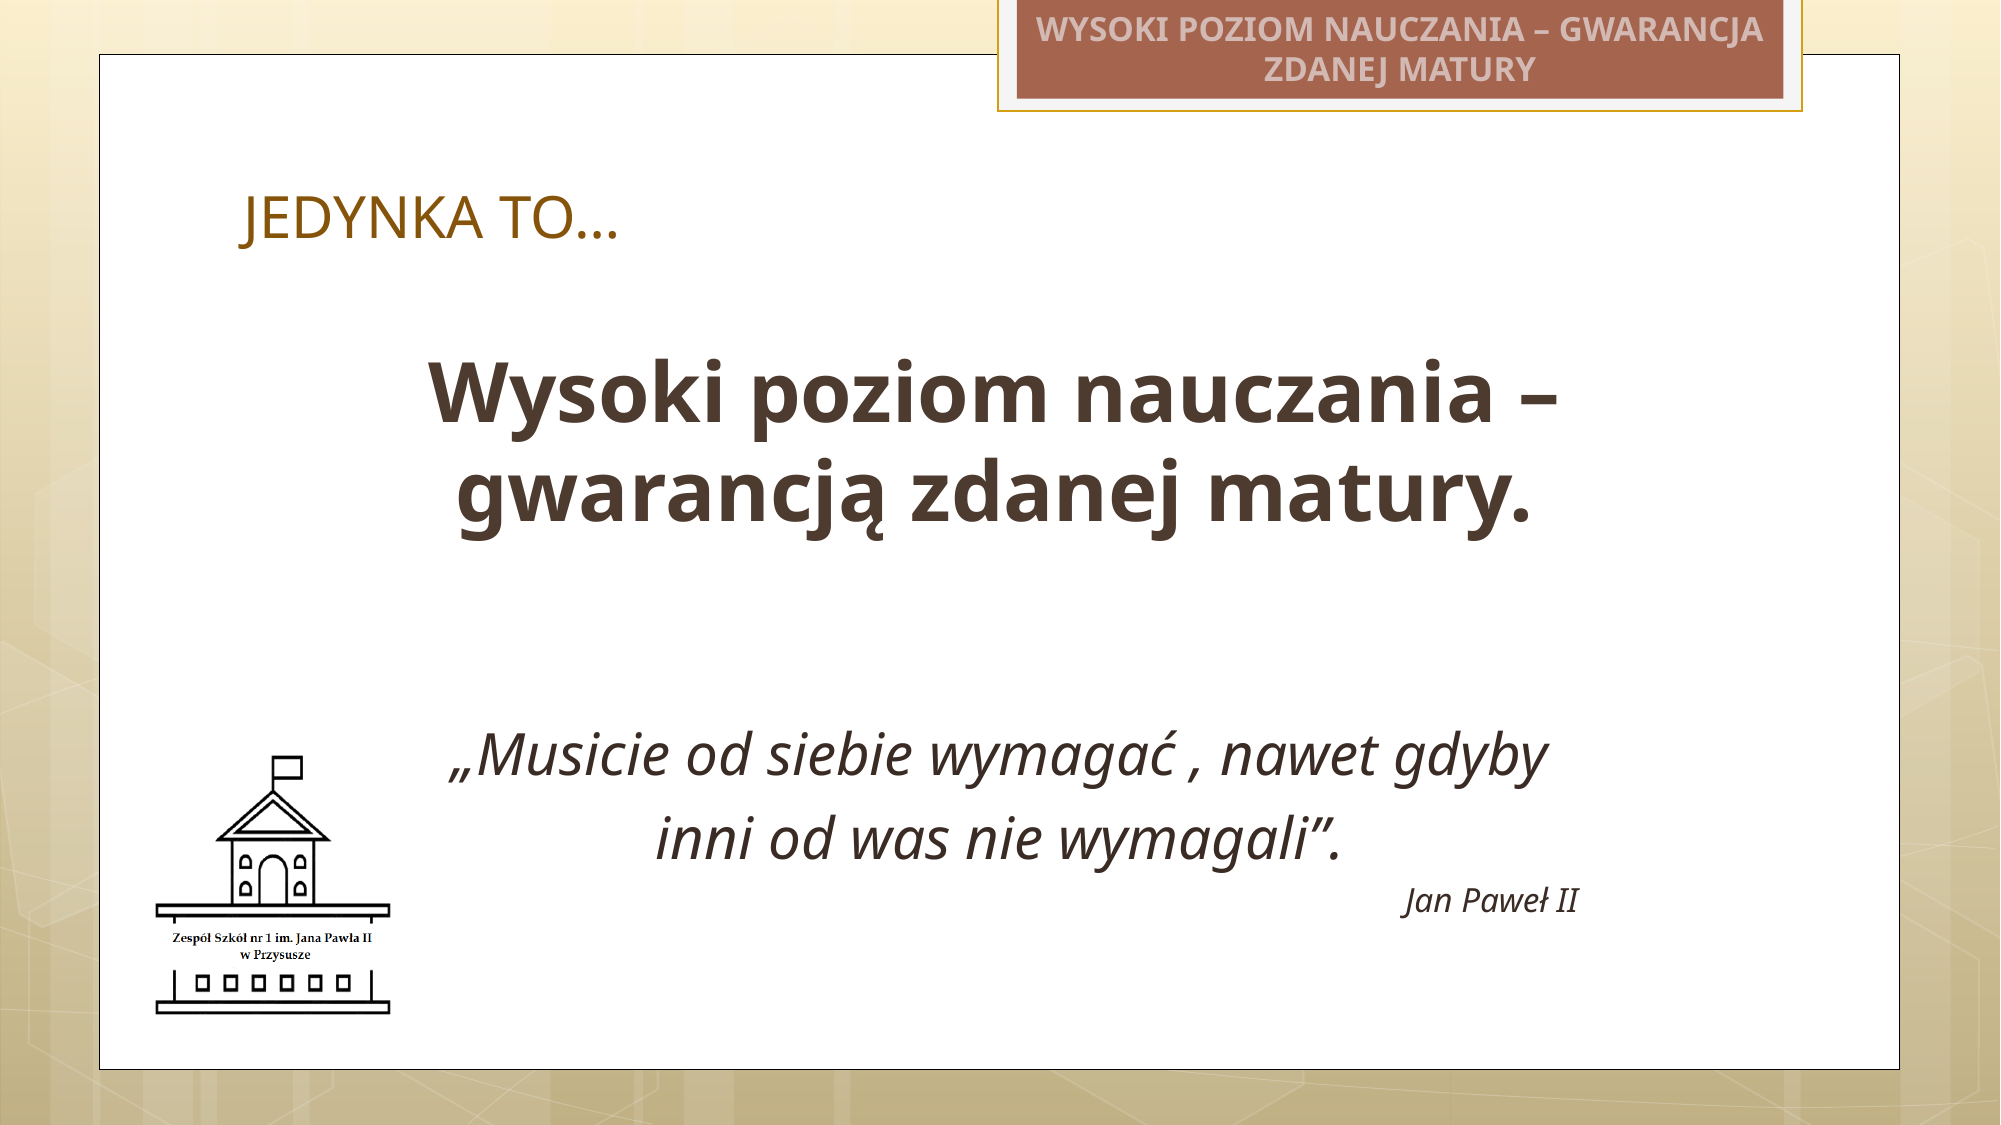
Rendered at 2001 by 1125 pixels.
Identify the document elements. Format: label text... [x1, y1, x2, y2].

text_box WYSOKI POZIOM NAUCZANIA – GWARANCJA ZDANEJ MATURY [1014, 0, 1787, 96]
text_box „Musicie od siebie wymagać , nawet gdyby inni od was nie wymagali”. Jan Paweł II [406, 691, 1594, 927]
title JEDYNKA TO… [228, 168, 1765, 258]
list Wysoki poziom nauczania – gwarancją zdanej matury. [229, 331, 1771, 615]
picture [147, 752, 407, 1036]
